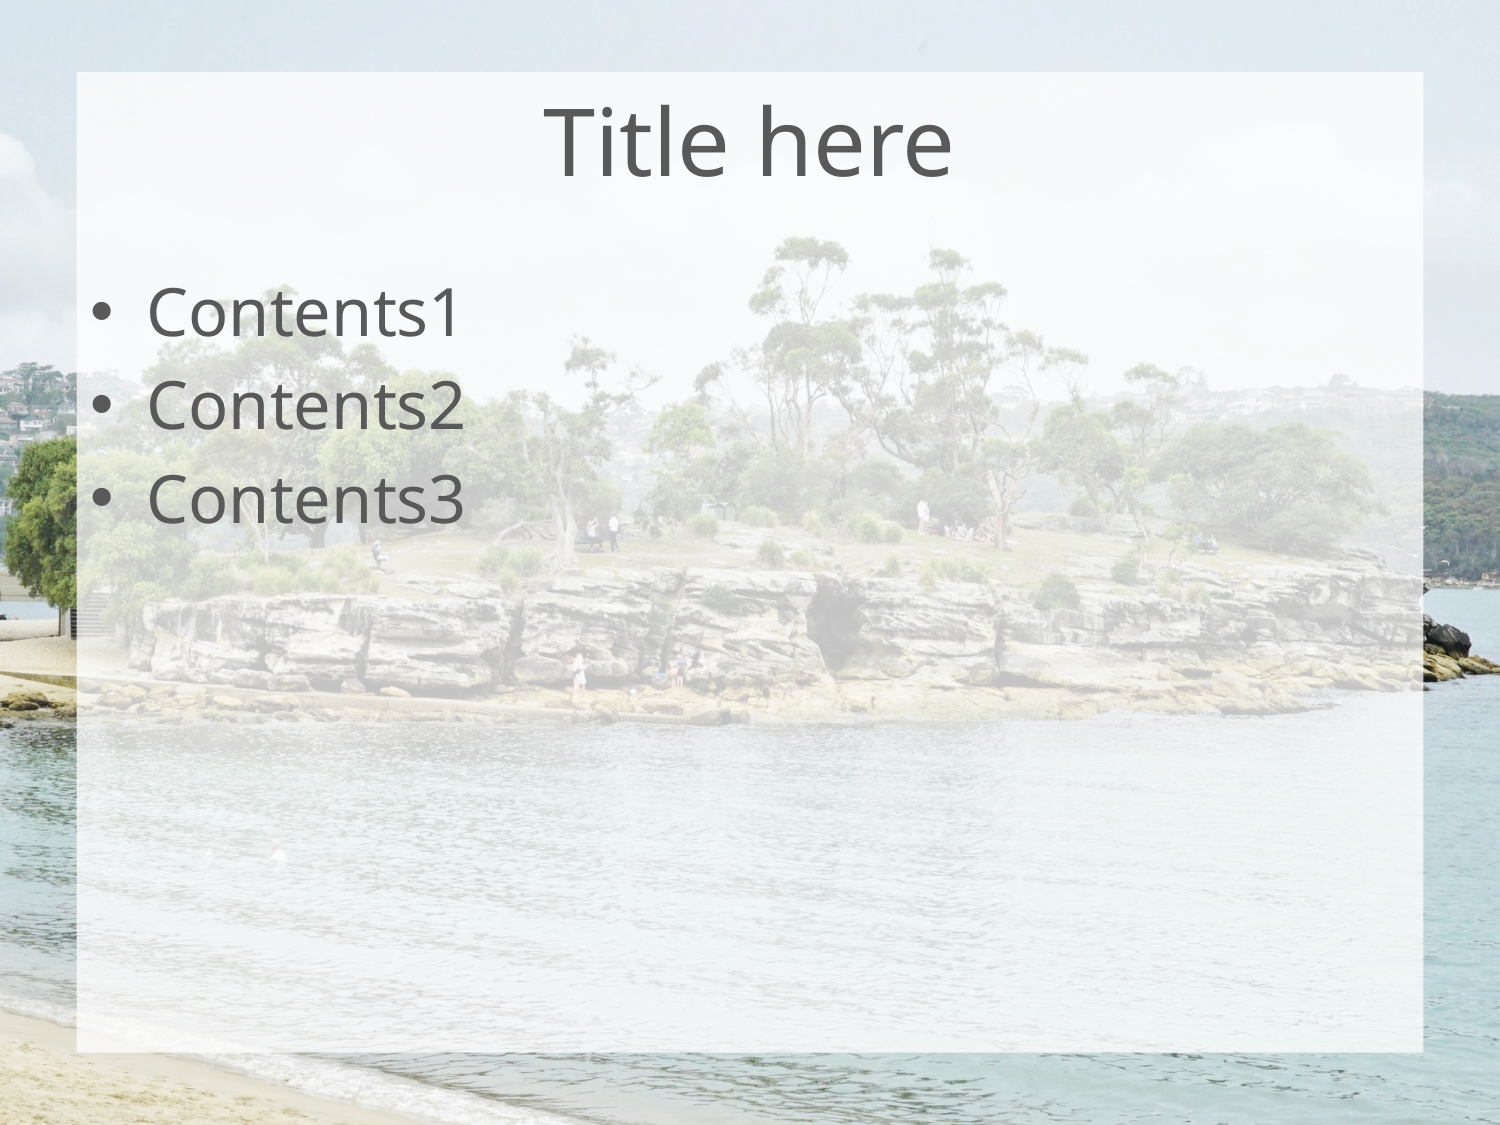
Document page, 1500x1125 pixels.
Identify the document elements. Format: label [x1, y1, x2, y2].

text_box [0, 0, 1500, 1125]
